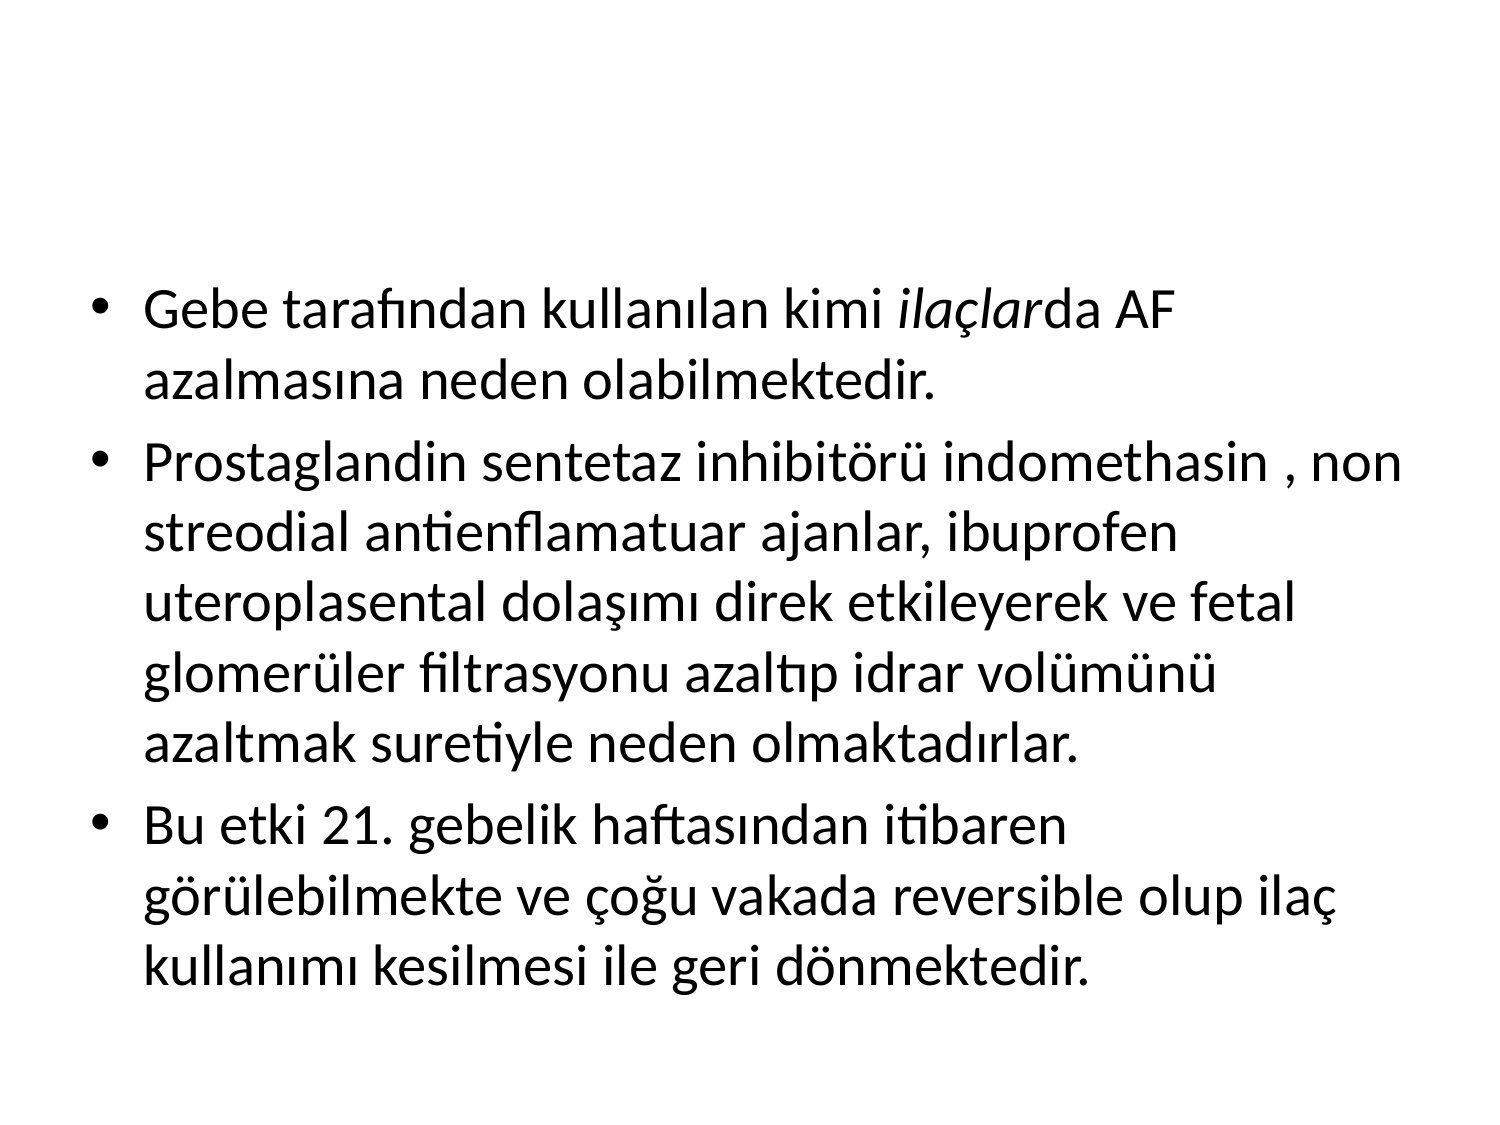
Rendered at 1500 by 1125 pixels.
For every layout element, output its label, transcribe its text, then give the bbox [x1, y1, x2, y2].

list Gebe tarafından kullanılan kimi ilaçlarda AF azalmasına neden olabilmektedir. Prostaglandin sentetaz inhibitörü indomethasin , non streodial antienflamatuar ajanlar, ibuprofen uteroplasental dolaşımı direk etkileyerek ve fetal glomerüler filtrasyonu azaltıp idrar volümünü azaltmak suretiyle neden olmaktadırlar. Bu etki 21. gebelik haftasından itibaren görülebilmekte ve çoğu vakada reversible olup ilaç kullanımı kesilmesi ile geri dönmektedir. [75, 262, 1425, 1005]
